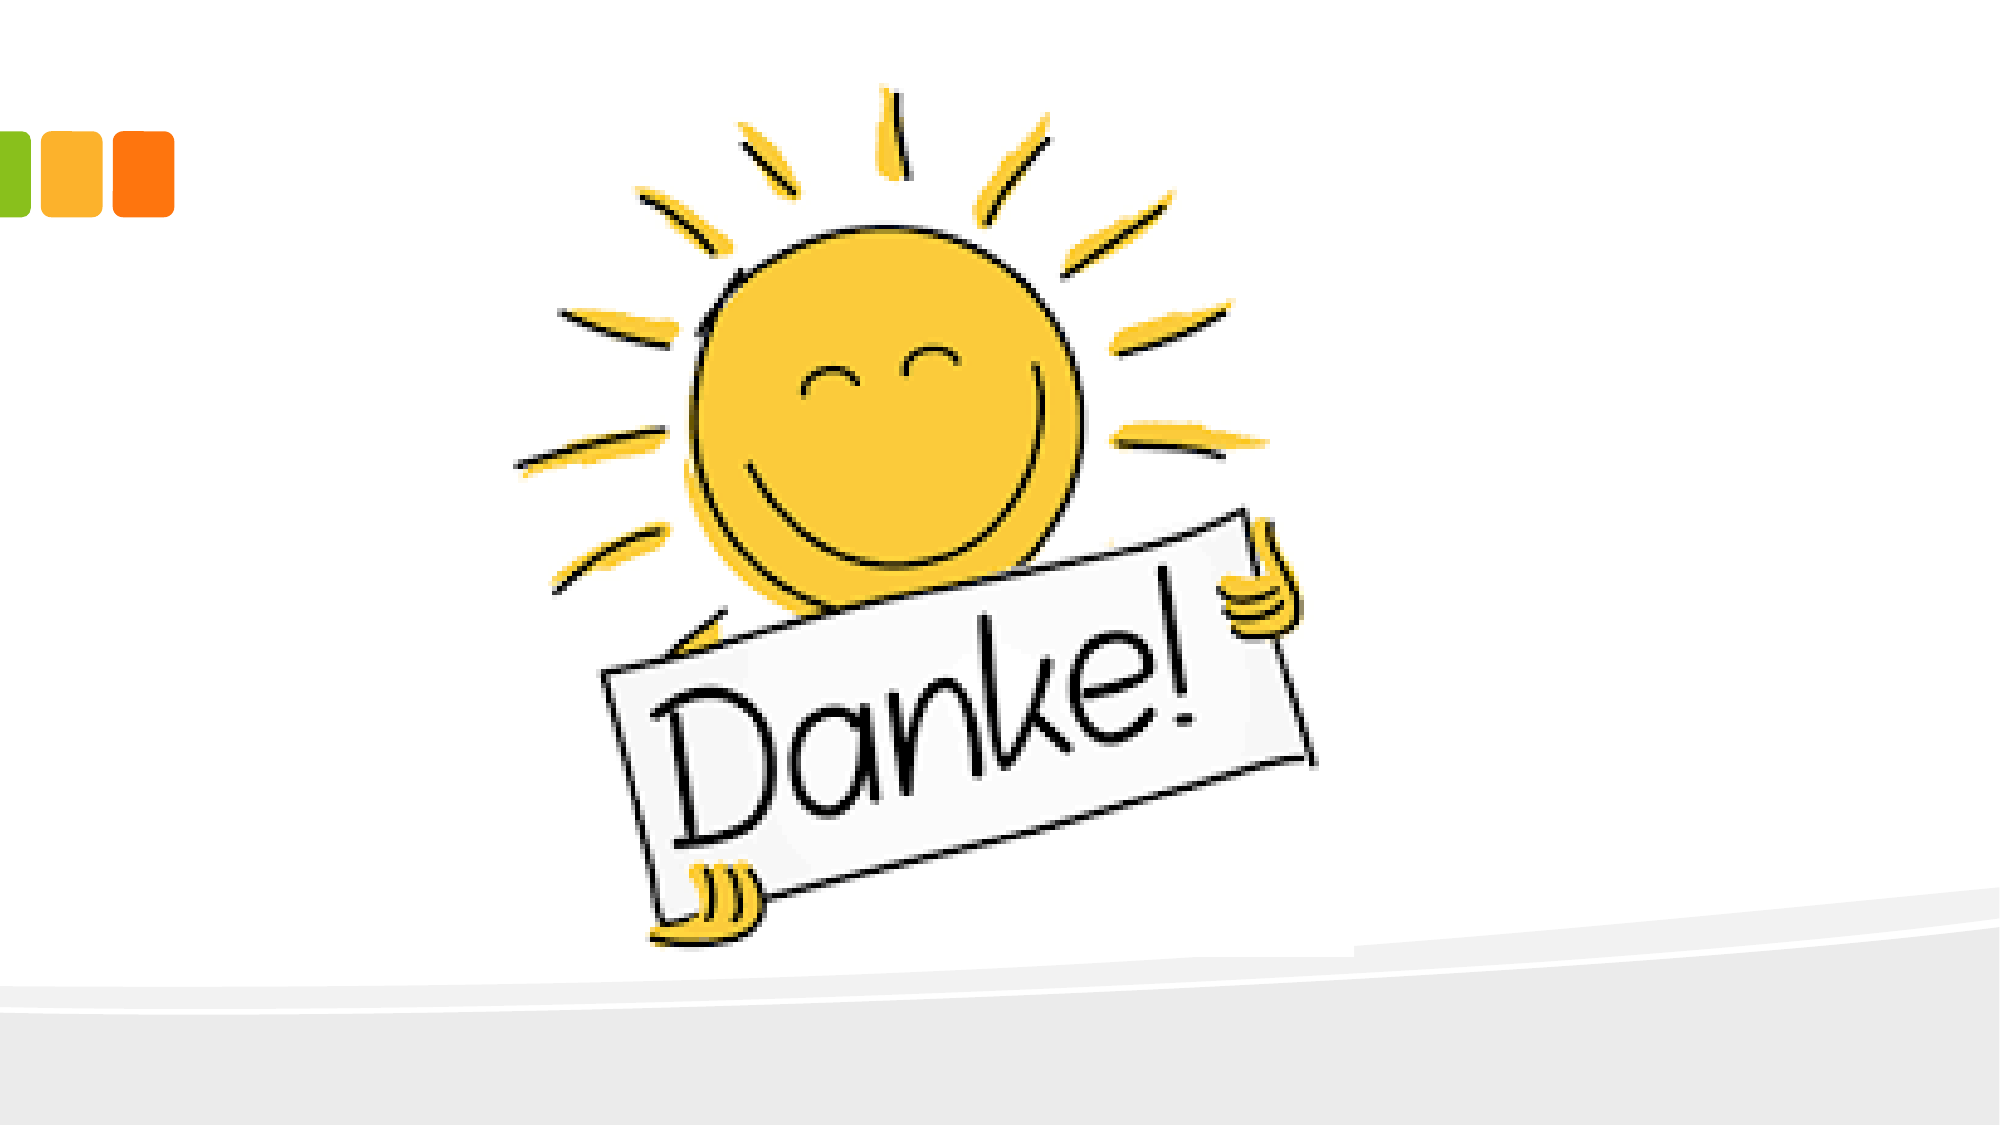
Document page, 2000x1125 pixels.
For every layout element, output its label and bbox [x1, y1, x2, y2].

picture [491, 77, 1355, 958]
